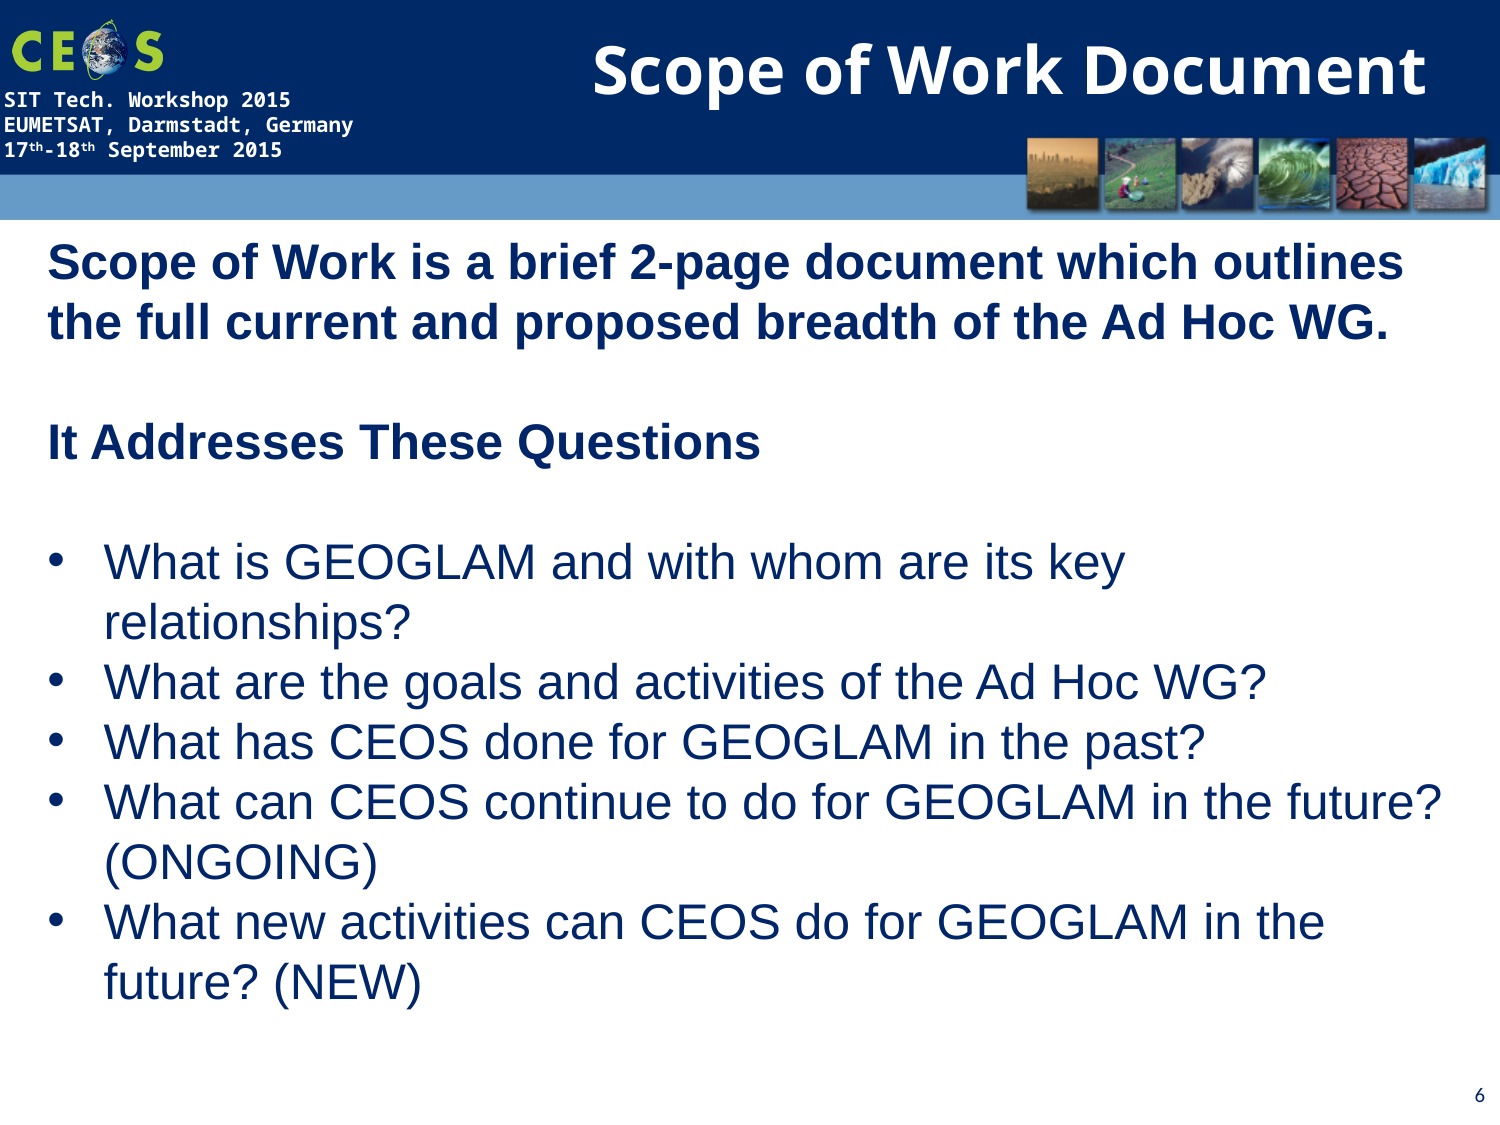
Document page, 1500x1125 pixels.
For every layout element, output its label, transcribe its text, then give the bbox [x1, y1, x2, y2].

text_box Scope of Work Document [254, 18, 1443, 118]
picture [0, 0, 1500, 220]
text_box Scope of Work is a brief 2-page document which outlines the full current and proposed breadth of the Ad Hoc WG. It Addresses These Questions What is GEOGLAM and with whom are its key relationships? What are the goals and activities of the Ad Hoc WG? What has CEOS done for GEOGLAM in the past? What can CEOS continue to do for GEOGLAM in the future? (ONGOING) What new activities can CEOS do for GEOGLAM in the future? (NEW) [32, 222, 1463, 1077]
slide_number 6 [1187, 1073, 1500, 1125]
